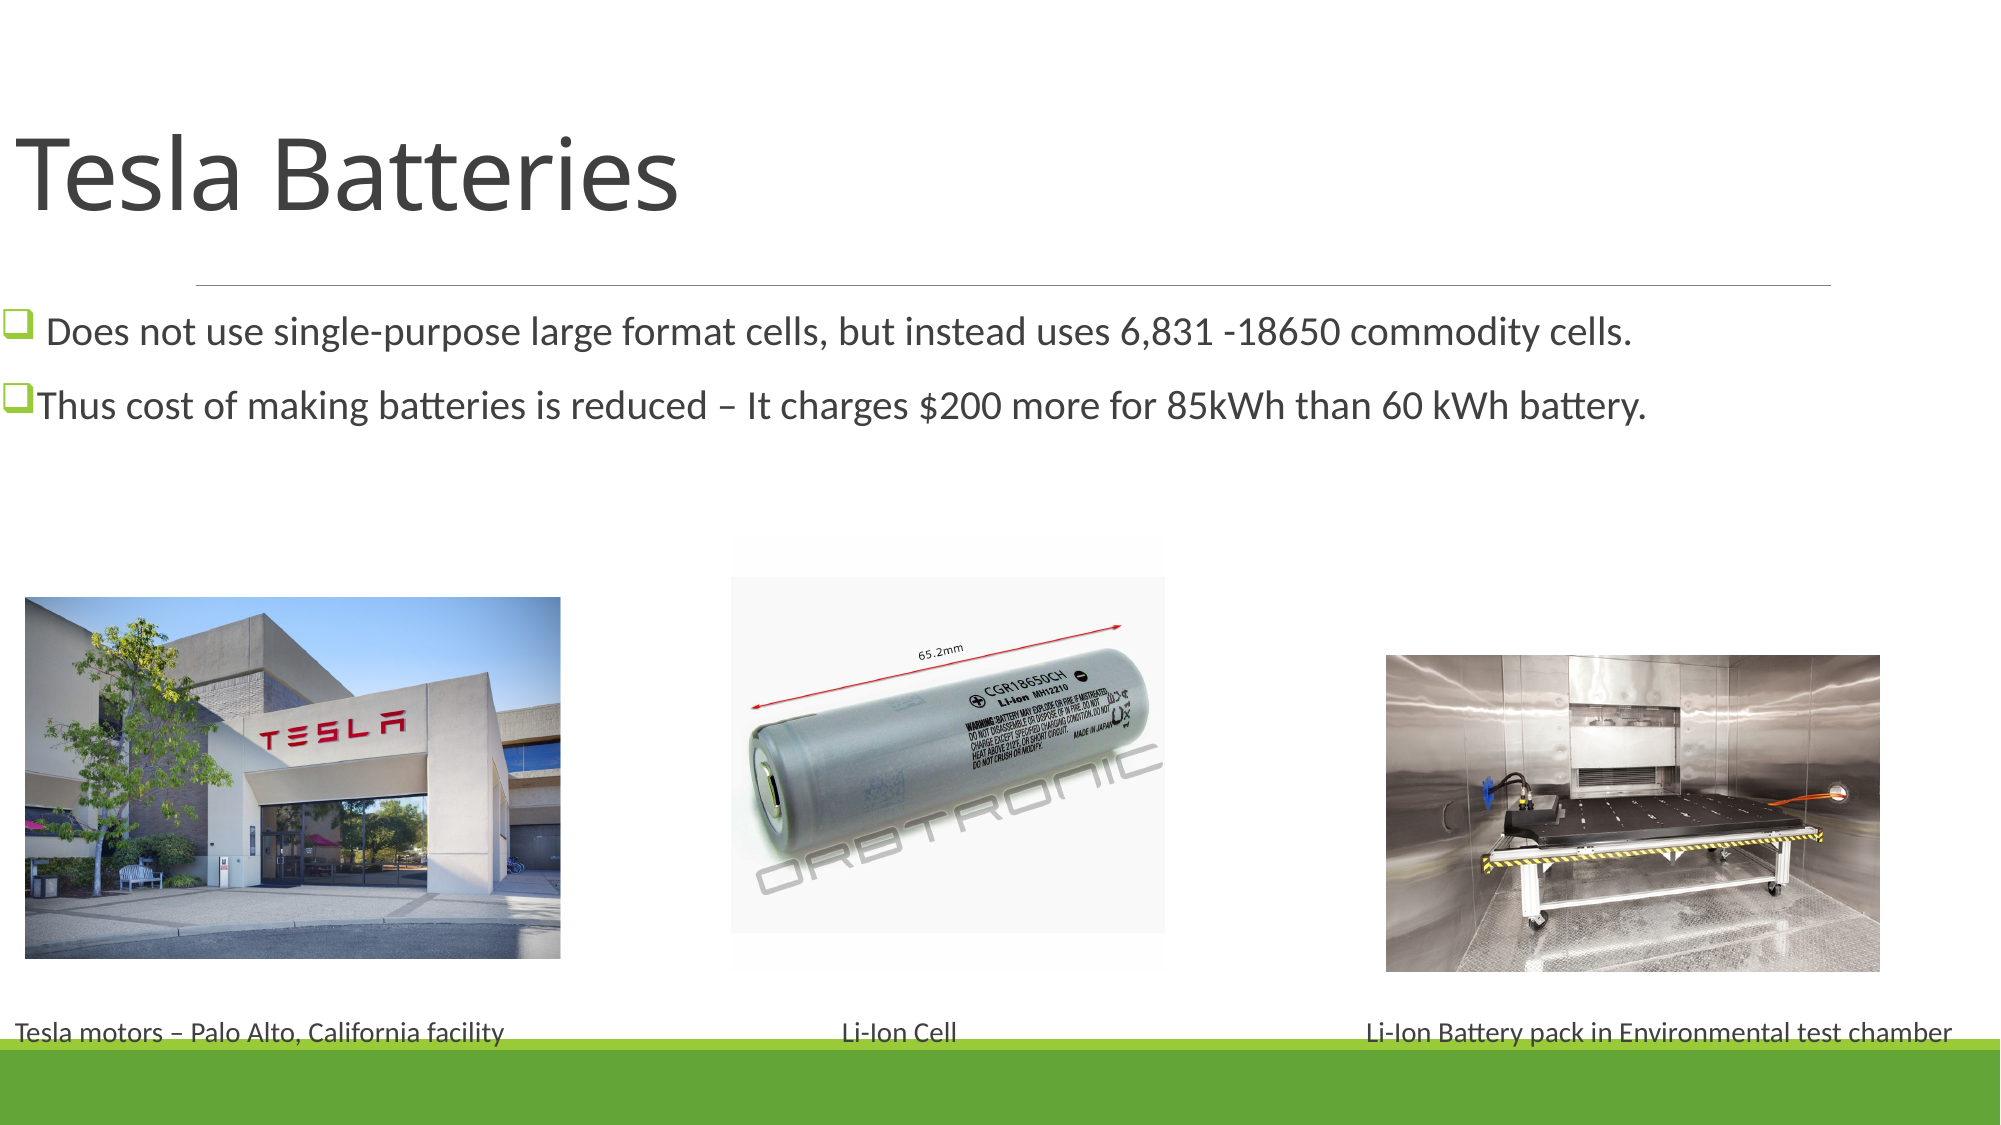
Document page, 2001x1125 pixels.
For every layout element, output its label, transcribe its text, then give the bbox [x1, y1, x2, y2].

title Tesla Batteries [0, 0, 1650, 238]
picture [730, 537, 1166, 972]
picture [24, 596, 561, 959]
picture [1386, 654, 1880, 972]
list Does not use single-purpose large format cells, but instead uses 6,831 -18650 commodity cells. Thus cost of making batteries is reduced – It charges $200 more for 85kWh than 60 kWh battery. Tesla motors – Palo Alto, California facility Li-Ion Cell Li-Ion Battery pack in Environmental test chamber [0, 302, 2000, 1060]
